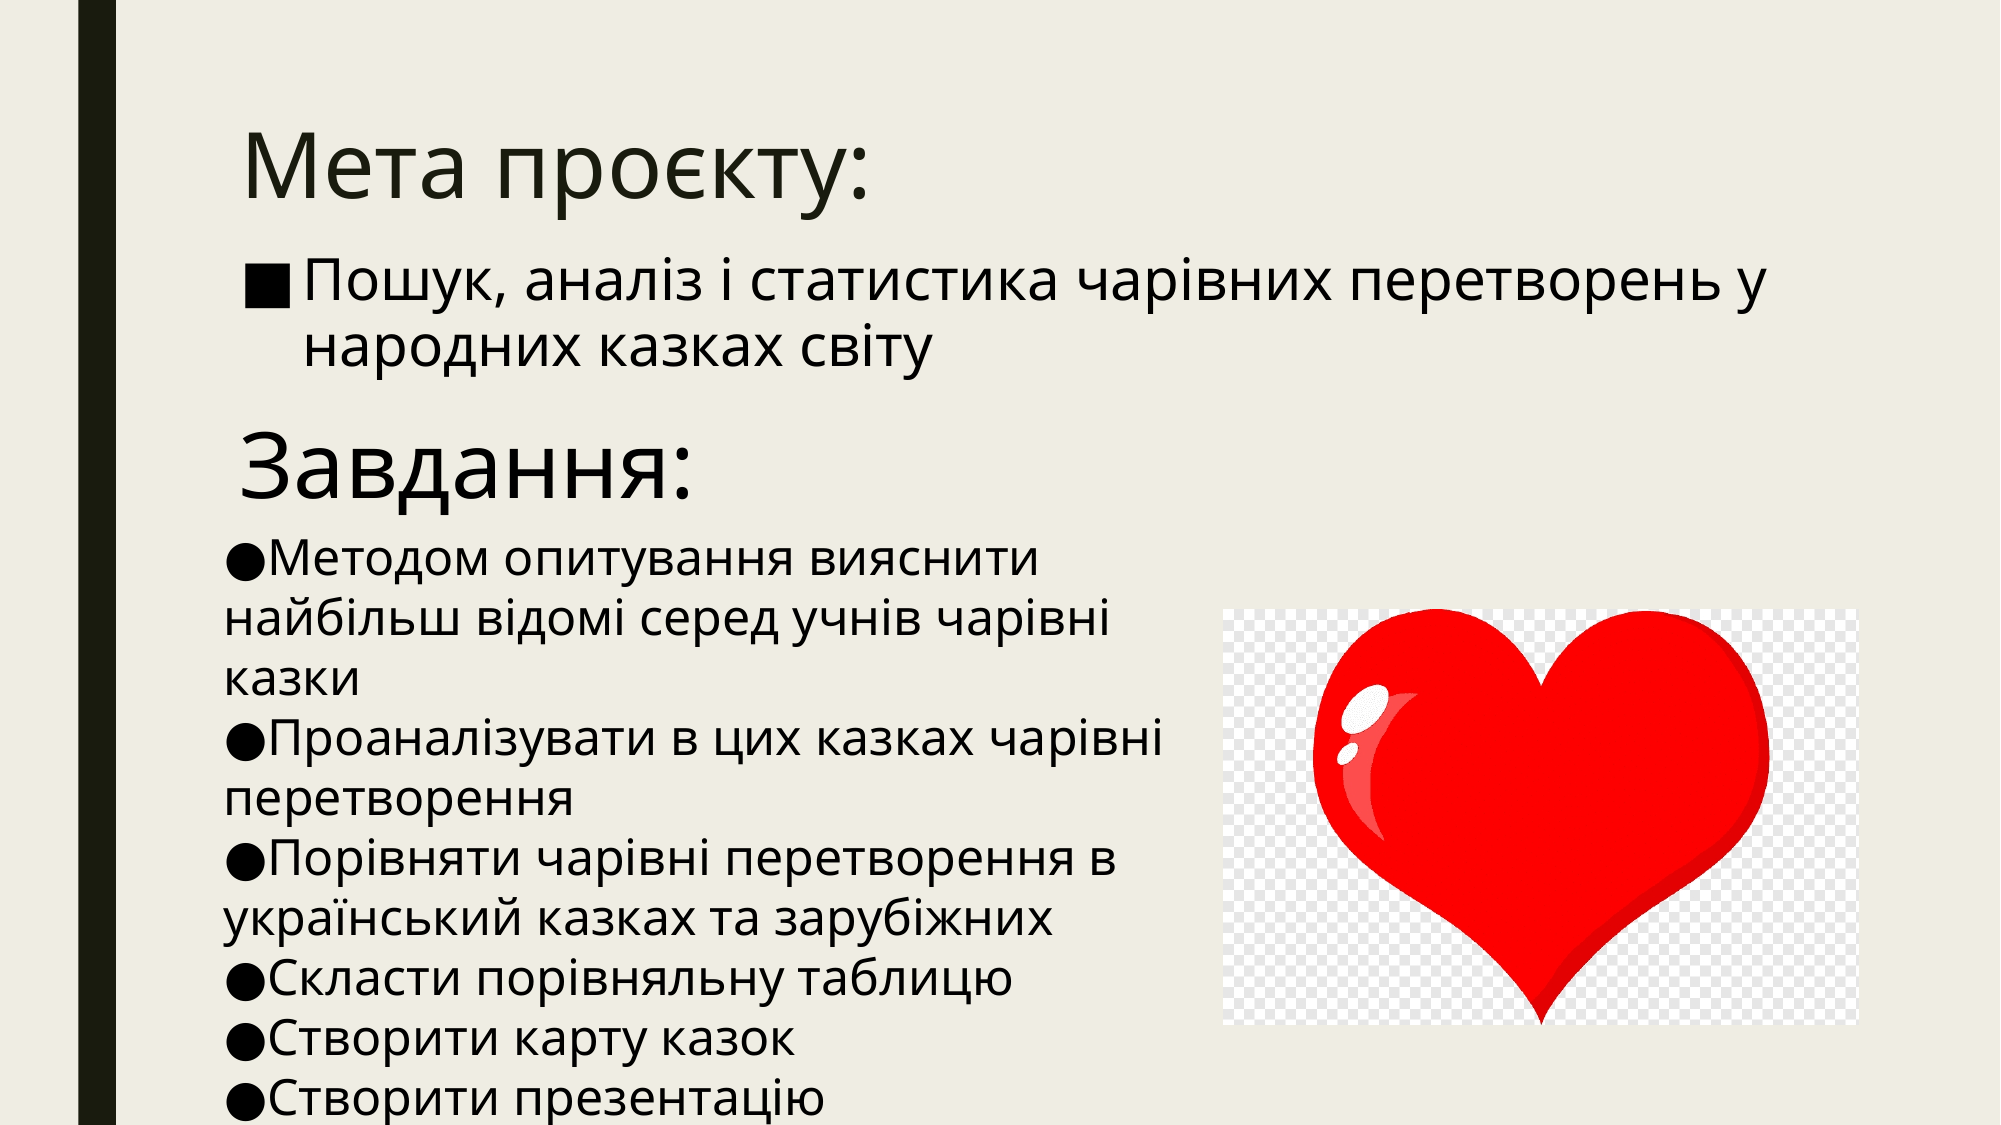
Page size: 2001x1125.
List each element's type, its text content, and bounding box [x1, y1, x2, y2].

text_box ●Методом опитування вияснити найбільш відомі серед учнів чарівні казки ●Проаналізувати в цих казках чарівні перетворення ●Порівняти чарівні перетворення в український казках та зарубіжних ●Скласти порівняльну таблицю ●Створити карту казок ●Створити презентацію [208, 517, 1196, 1125]
list Пошук, аналіз і статистика чарівних перетворень у народних казках світу [225, 240, 1800, 369]
text_box Завдання: [225, 399, 804, 517]
title Мета проєкту: [225, 112, 1800, 240]
picture [1223, 609, 1859, 1025]
